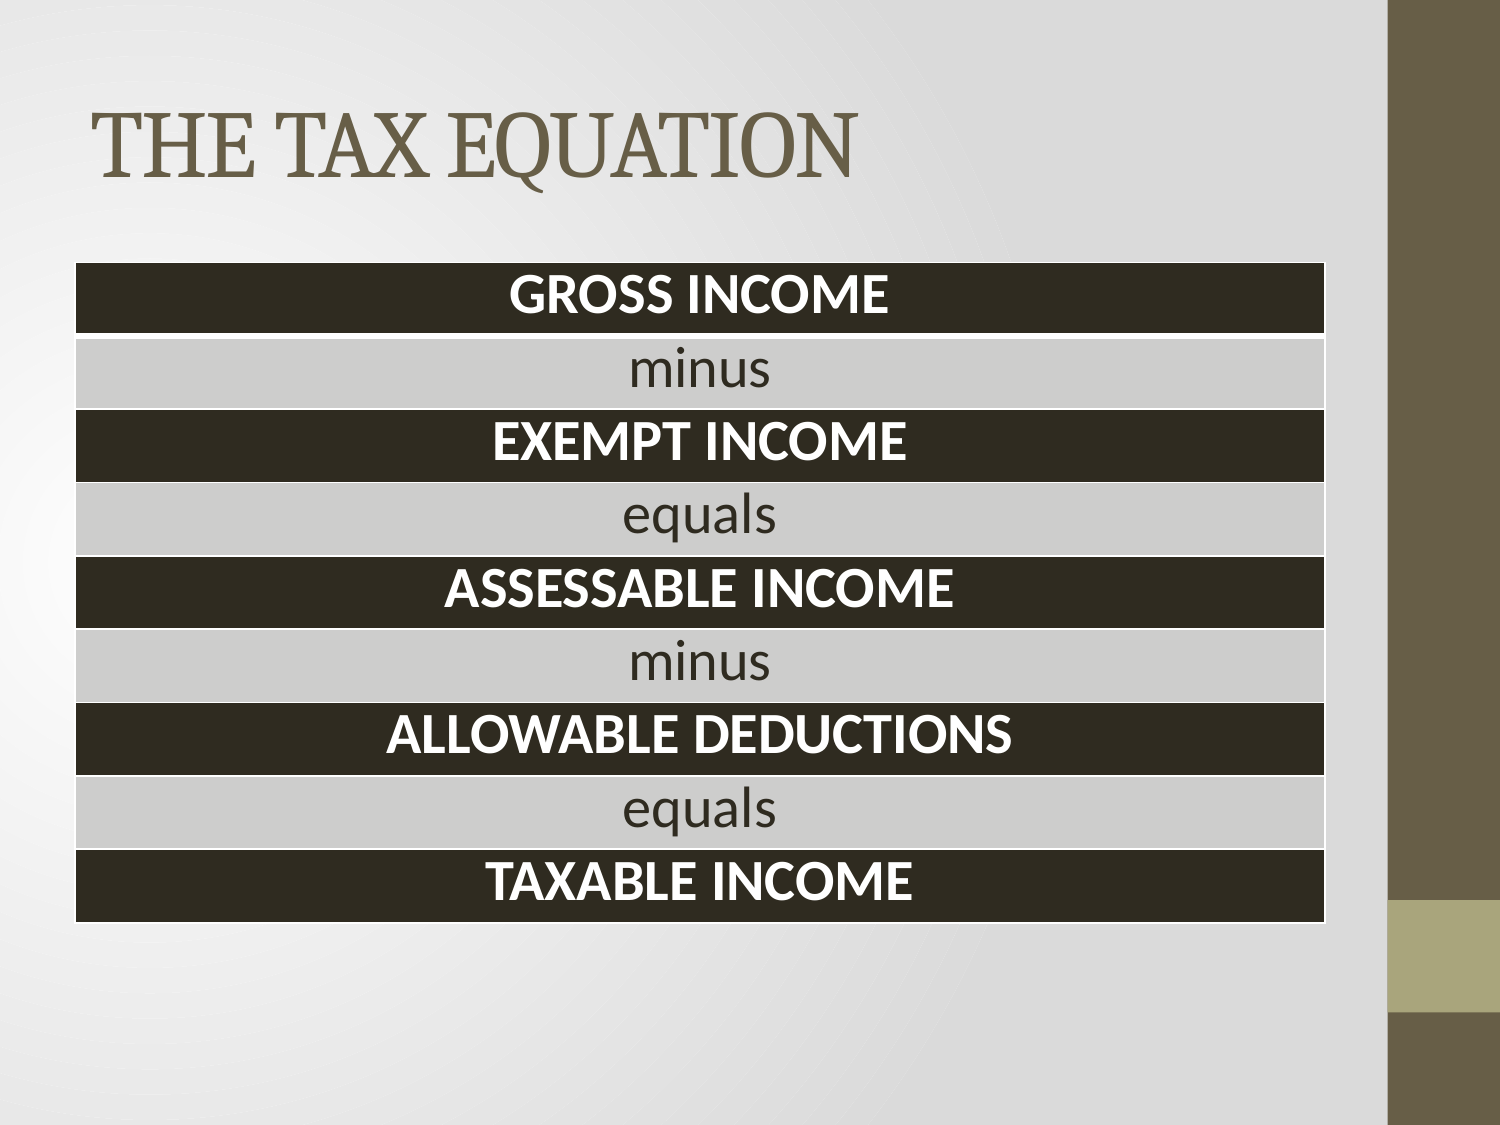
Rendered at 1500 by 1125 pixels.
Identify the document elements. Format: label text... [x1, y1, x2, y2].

table_header GROSS INCOME [76, 263, 1324, 333]
table_cell minus [76, 630, 1324, 702]
title THE TAX EQUATION [75, 45, 1325, 233]
table_cell ASSESSABLE INCOME [76, 557, 1324, 628]
table_cell TAXABLE INCOME [76, 850, 1324, 922]
table_cell minus [76, 339, 1324, 408]
table_cell equals [76, 777, 1324, 848]
table_cell EXEMPT INCOME [76, 410, 1324, 482]
table_cell ALLOWABLE DEDUCTIONS [76, 703, 1324, 775]
table_cell equals [76, 483, 1324, 555]
